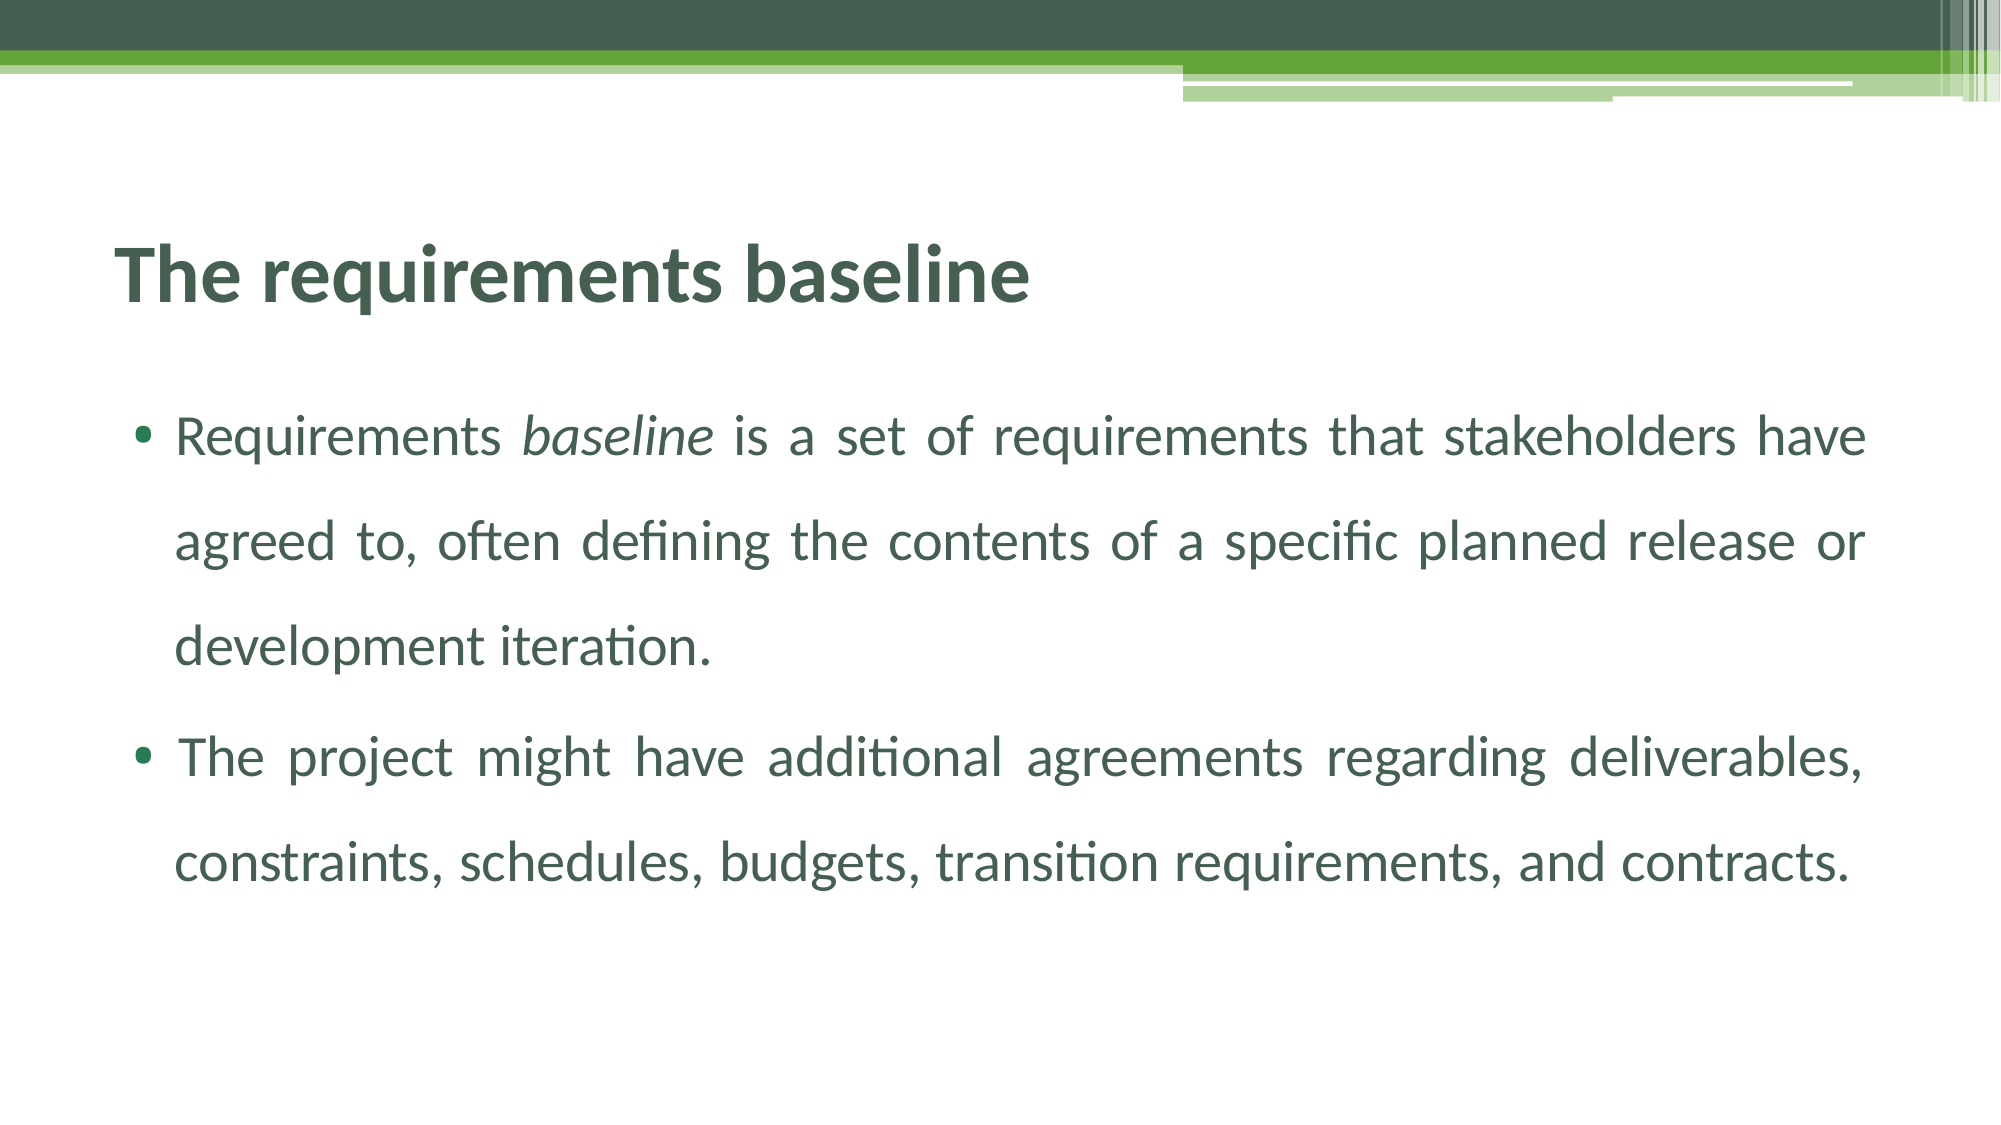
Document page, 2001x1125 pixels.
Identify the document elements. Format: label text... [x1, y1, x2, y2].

text_box • Requirements baseline is a set of requirements that stakeholders have agreed to, often defining the contents of a specific planned release or development iteration. • The project might have additional agreements regarding deliverables, constraints, schedules, budgets, transition requirements, and contracts. [130, 359, 1888, 893]
title The requirements baseline [112, 217, 1039, 408]
